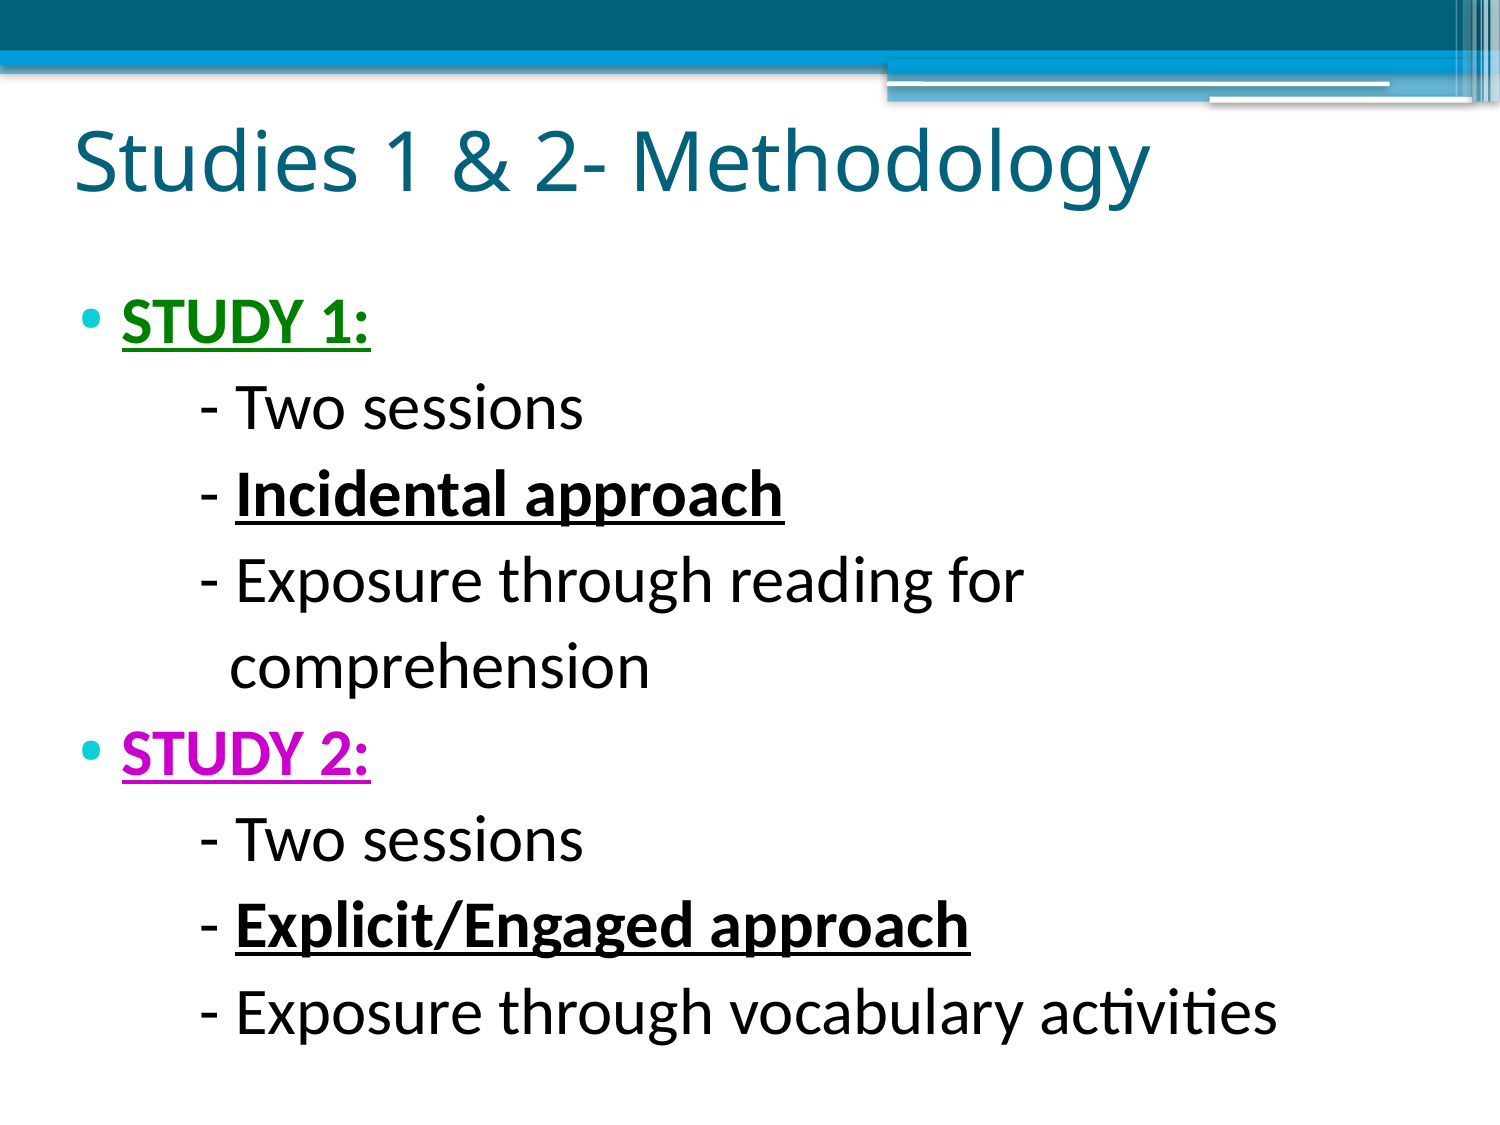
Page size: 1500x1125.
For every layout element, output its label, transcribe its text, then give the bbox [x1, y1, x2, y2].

list STUDY 1: - Two sessions - Incidental approach - Exposure through reading for comprehension STUDY 2: - Two sessions - Explicit/Engaged approach - Exposure through vocabulary activities [46, 269, 1465, 1125]
title Studies 1 & 2- Methodology [58, 70, 1409, 246]
